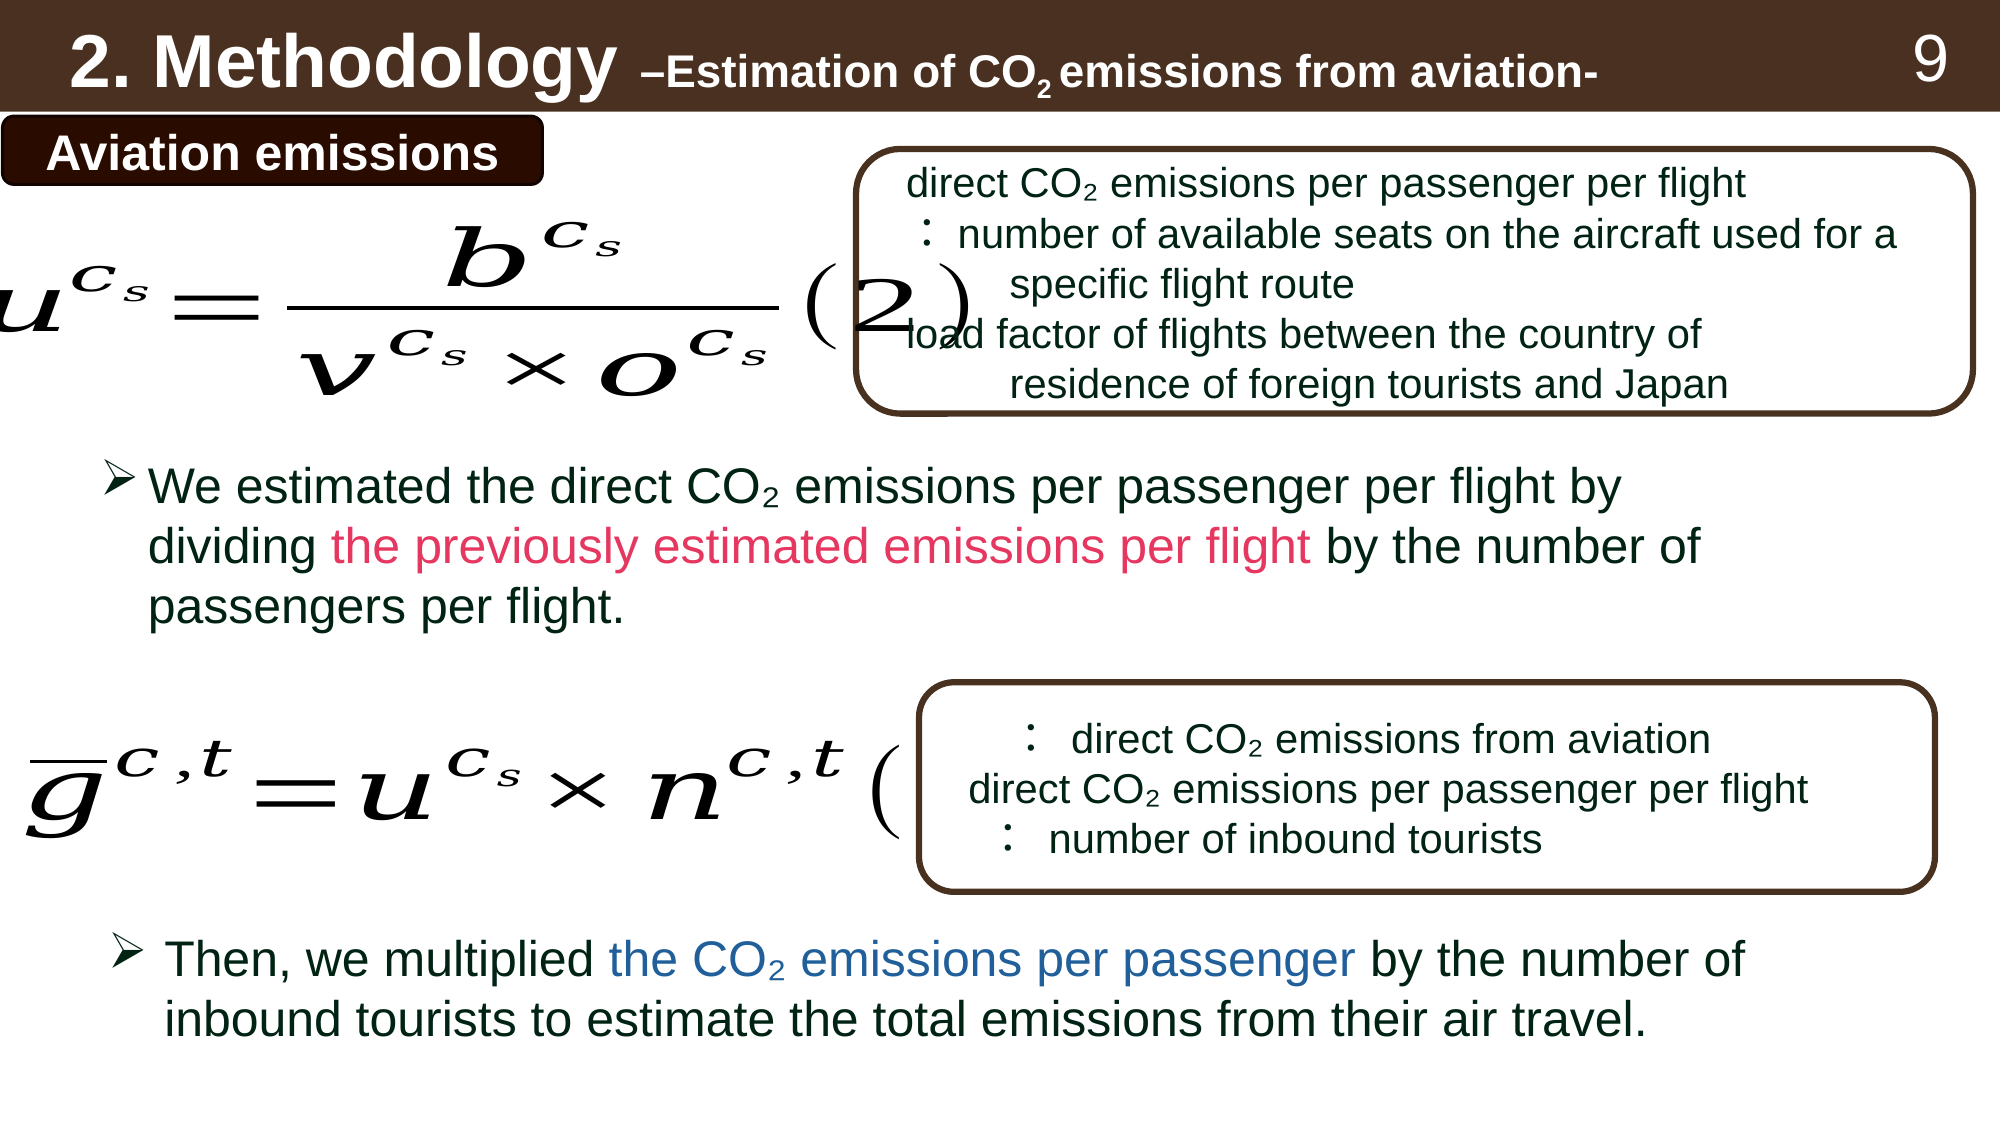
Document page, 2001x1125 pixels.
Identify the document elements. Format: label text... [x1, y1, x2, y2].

text_box [917, 680, 1937, 894]
text_box 2. Methodology –Estimation of CO2 emissions from aviation- [54, 0, 2000, 172]
text_box We estimated the direct CO₂ emissions per passenger per flight by dividing the previously estimated emissions per flight by the number of passengers per flight. [86, 446, 1818, 642]
text_box Then, we multiplied the CO₂ emissions per passenger by the number of inbound tourists to estimate the total emissions from their air travel. [93, 919, 1907, 1054]
text_box [854, 172, 1975, 416]
text_box Aviation emissions [0, 114, 544, 186]
text_box 9 [1897, 7, 2000, 103]
